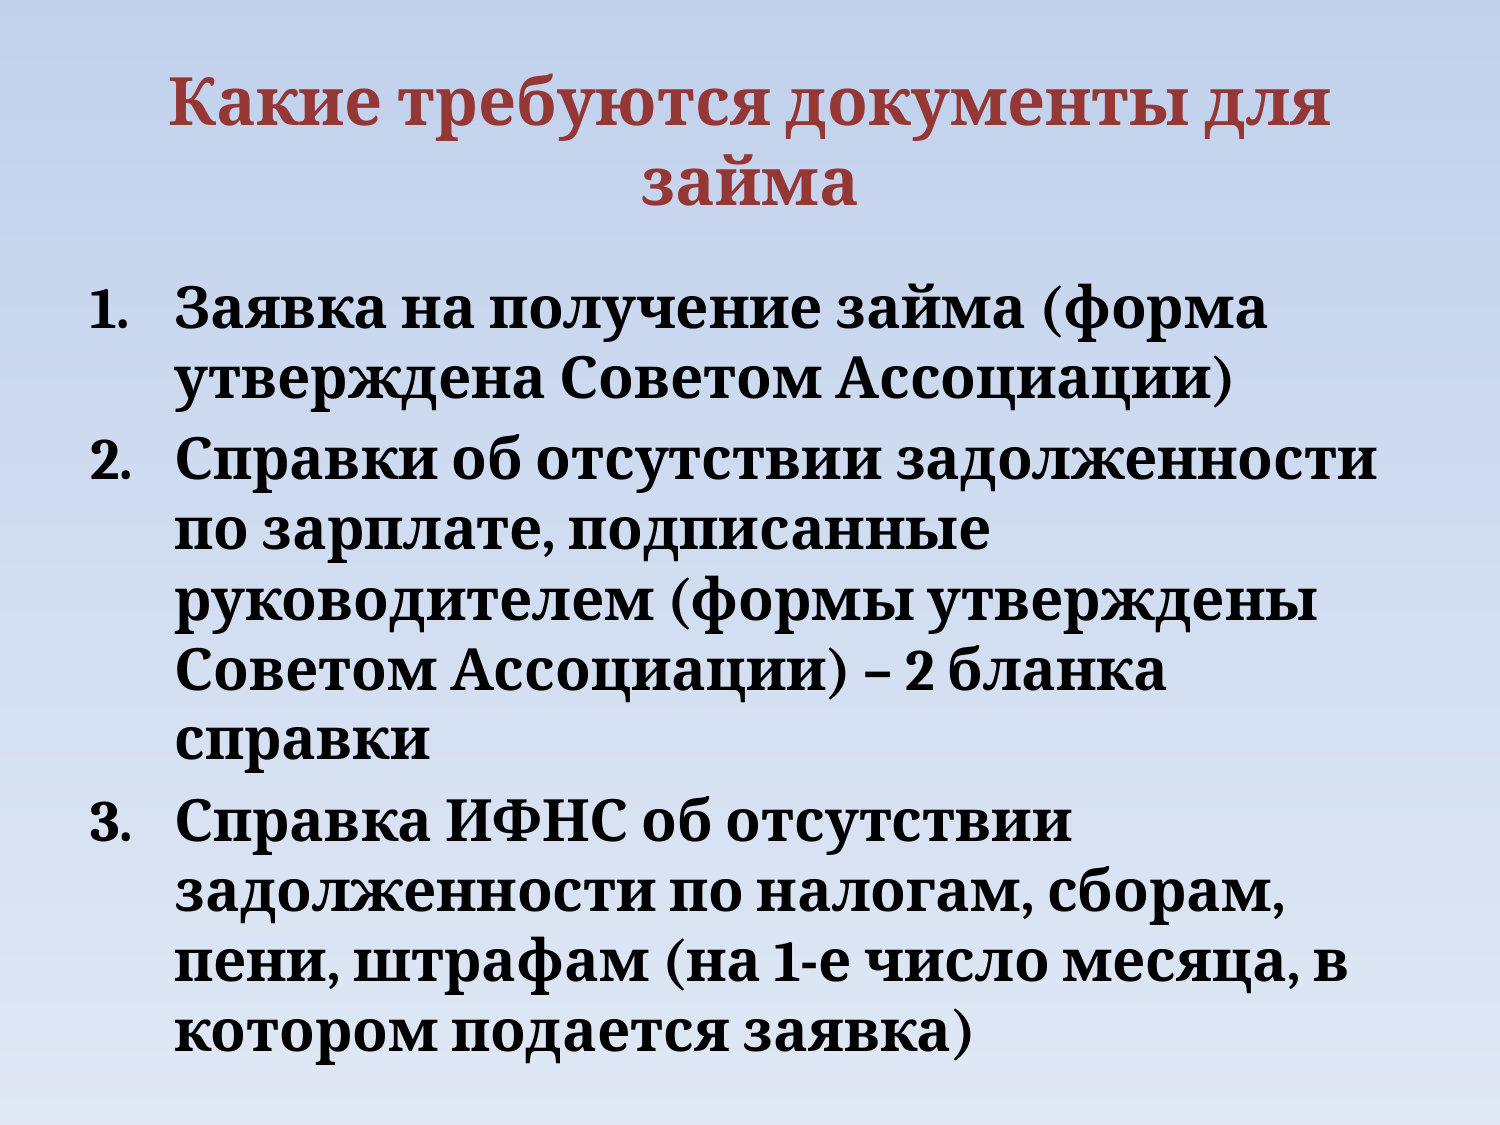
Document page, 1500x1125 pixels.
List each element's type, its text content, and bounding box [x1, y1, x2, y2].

list Заявка на получение займа (форма утверждена Советом Ассоциации) Справки об отсутствии задолженности по зарплате, подписанные руководителем (формы утверждены Советом Ассоциации) – 2 бланка справки Справка ИФНС об отсутствии задолженности по налогам, сборам, пени, штрафам (на 1-е число месяца, в котором подается заявка) [75, 262, 1425, 1005]
title Какие требуются документы для займа [75, 45, 1425, 233]
